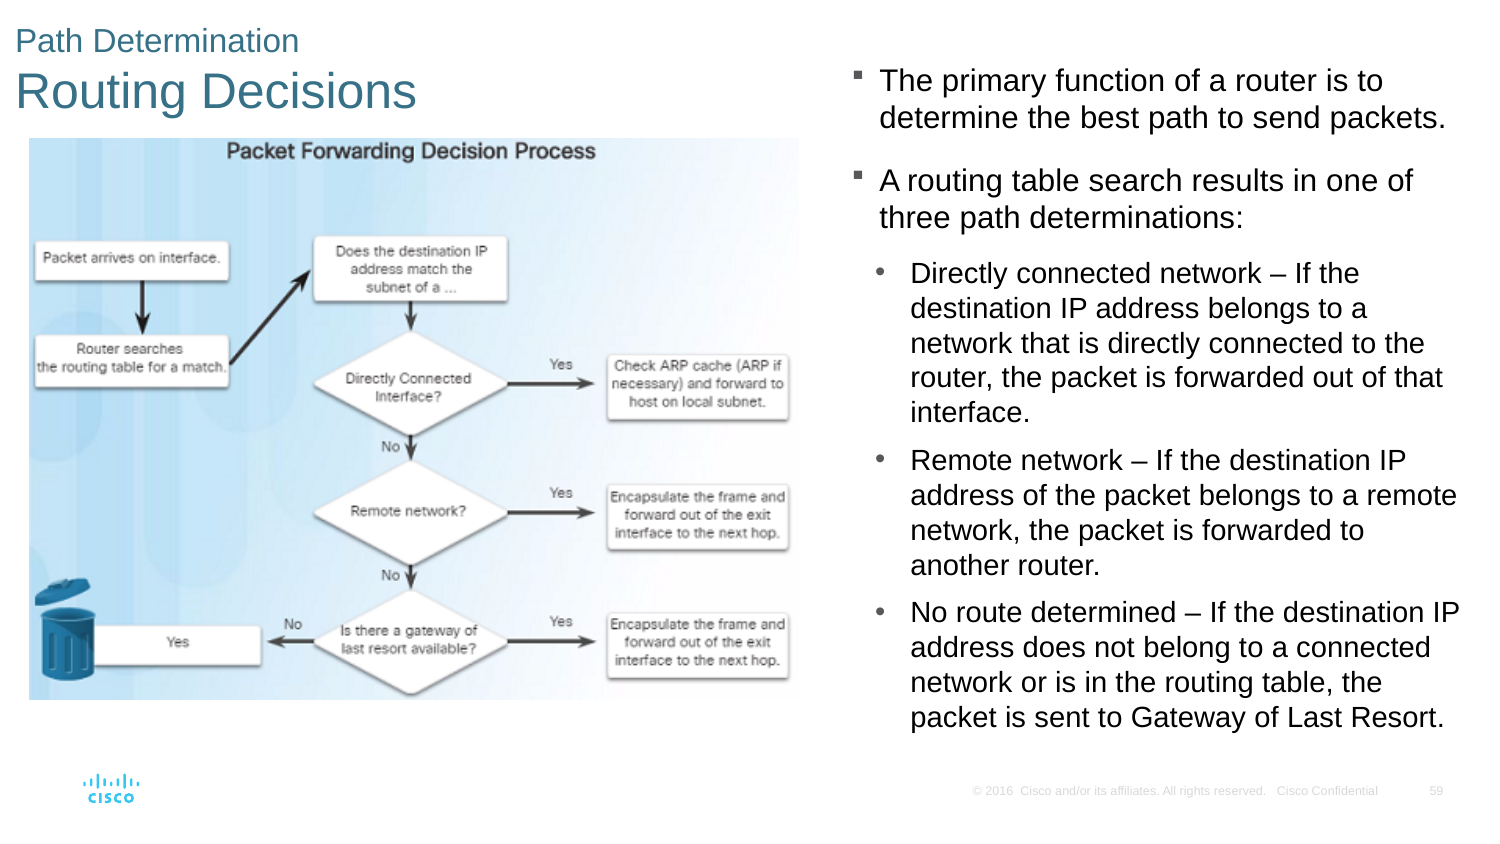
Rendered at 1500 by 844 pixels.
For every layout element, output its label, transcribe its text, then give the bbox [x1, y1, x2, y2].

title Path Determination Routing Decisions [0, 6, 799, 131]
list The primary function of a router is to determine the best path to send packets. A routing table search results in one of three path determinations: Directly connected network – If the destination IP address belongs to a network that is directly connected to the router, the packet is forwarded out of that interface. Remote network – If the destination IP address of the packet belongs to a remote network, the packet is forwarded to another router. No route determined – If the destination IP address does not belong to a connected network or is in the routing table, the packet is sent to Gateway of Last Resort. [836, 52, 1500, 798]
picture [29, 138, 799, 701]
